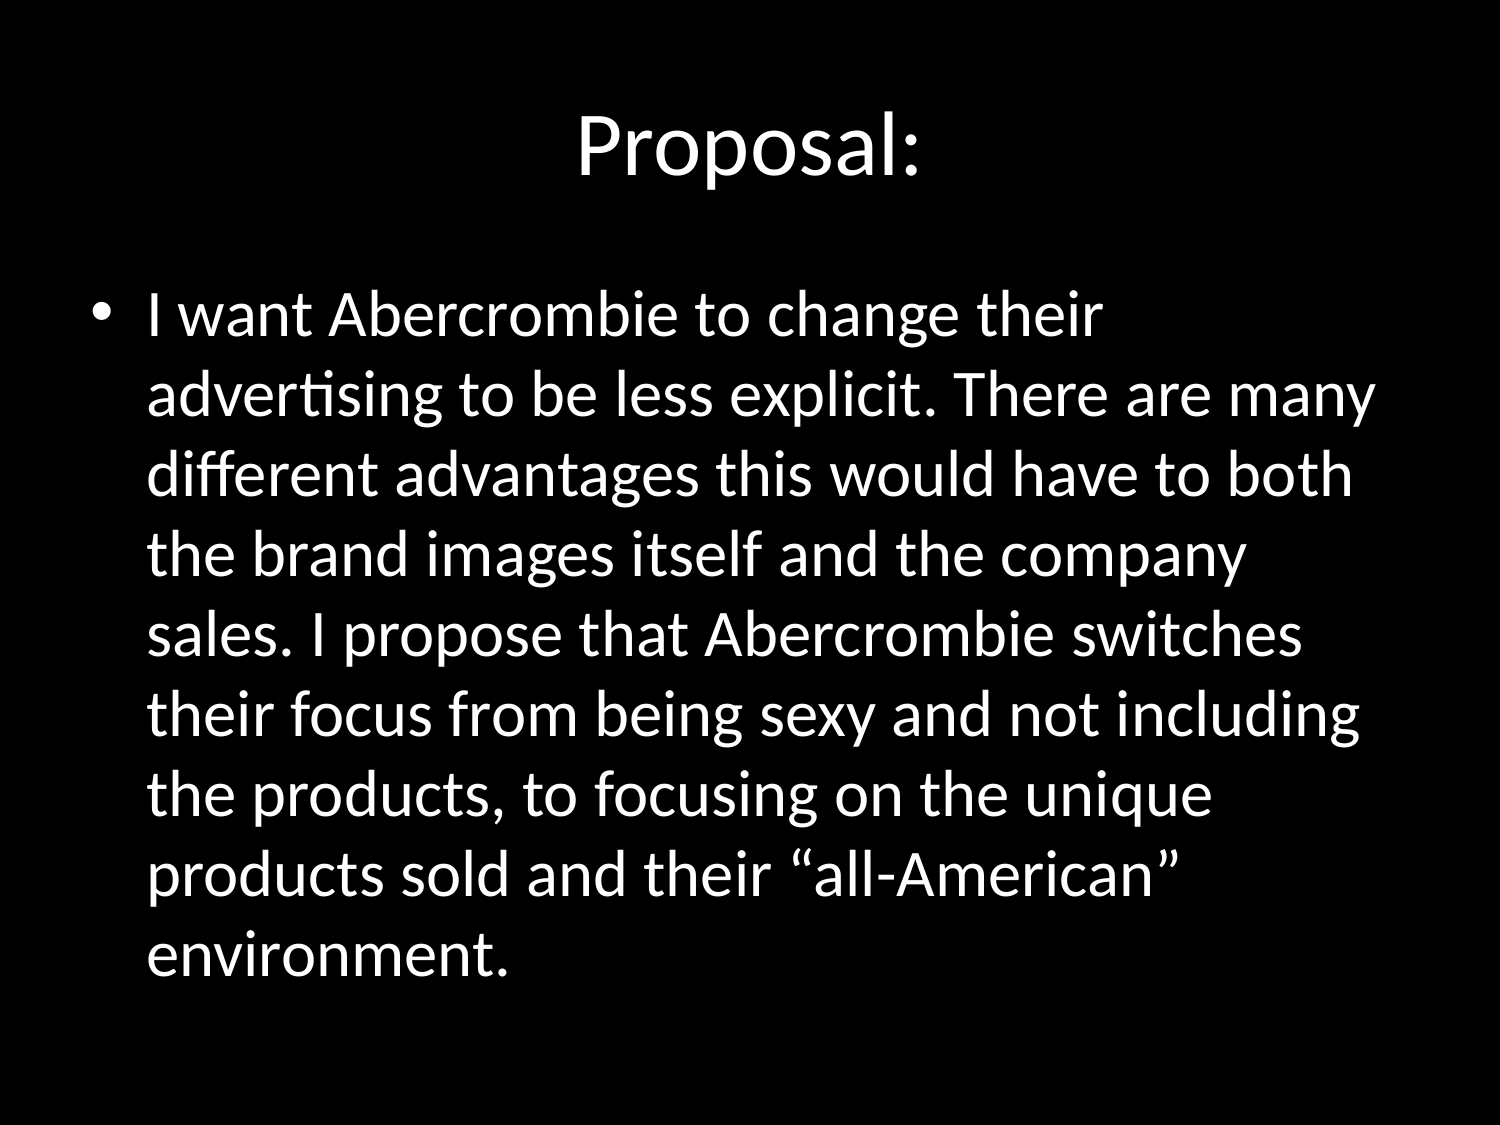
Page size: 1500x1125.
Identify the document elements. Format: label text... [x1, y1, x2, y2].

title Proposal: [75, 45, 1425, 233]
list I want Abercrombie to change their advertising to be less explicit. There are many different advantages this would have to both the brand images itself and the company sales. I propose that Abercrombie switches their focus from being sexy and not including the products, to focusing on the unique products sold and their “all-American” environment. [75, 262, 1425, 1005]
